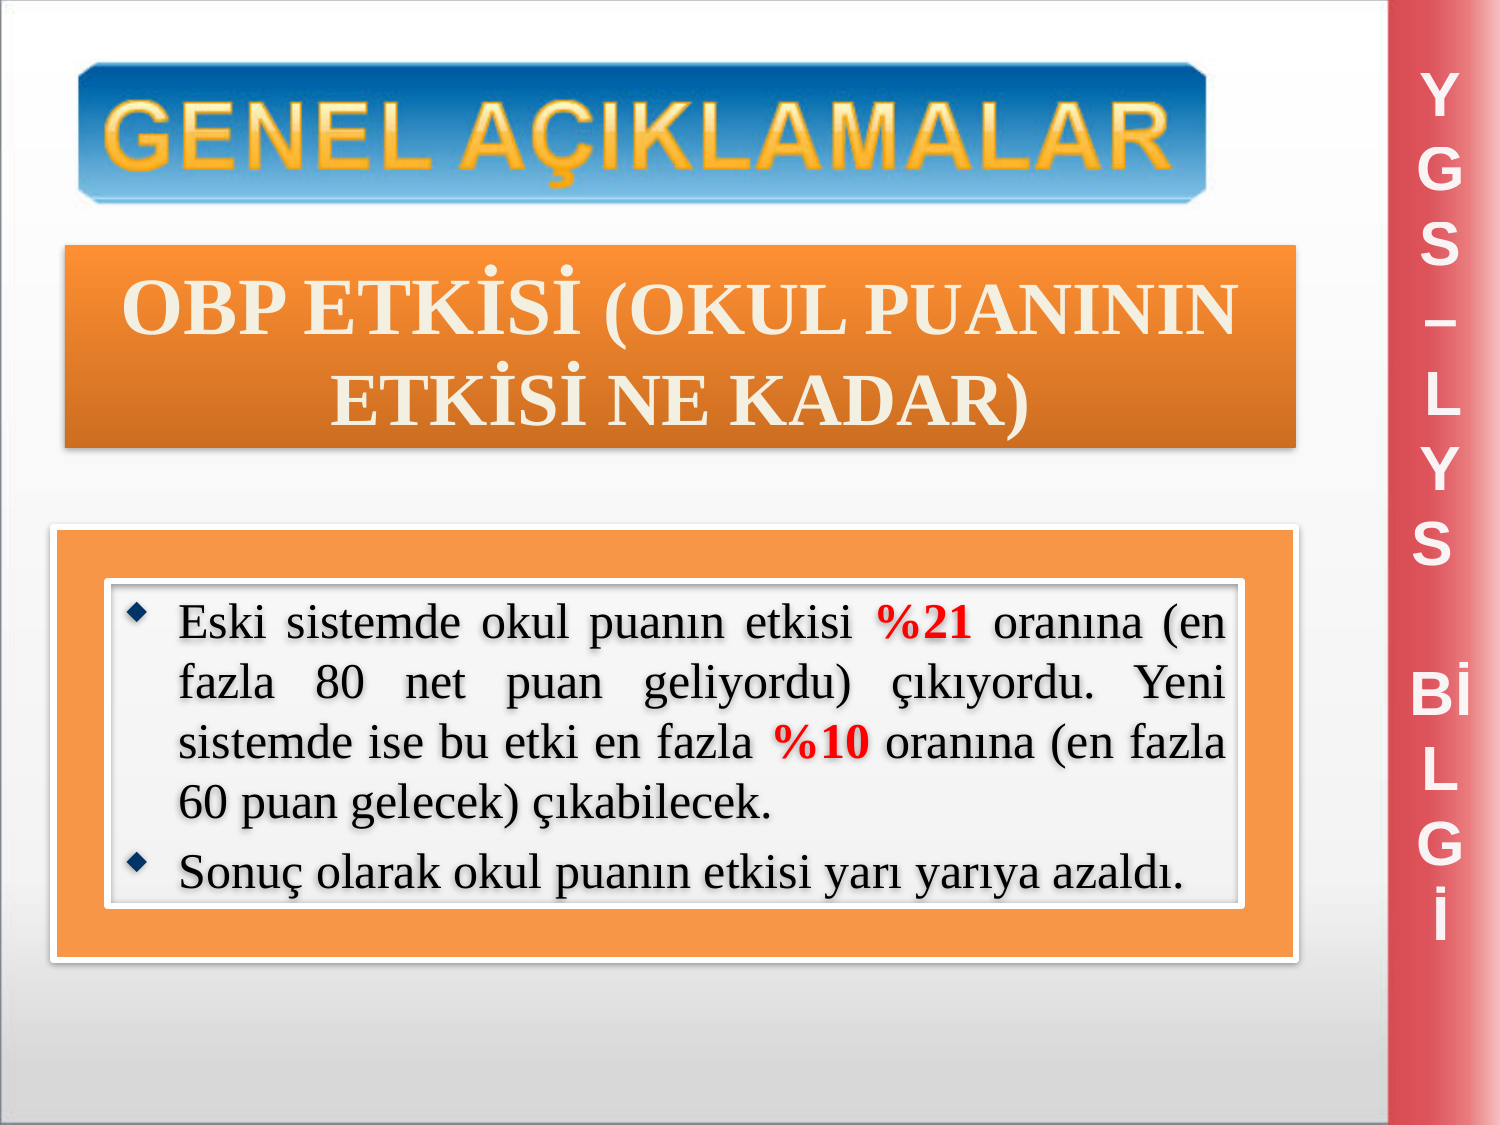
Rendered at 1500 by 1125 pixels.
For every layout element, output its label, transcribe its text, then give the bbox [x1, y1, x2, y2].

text_box OBP ETKİSİ (OKUL PUANININ ETKİSİ NE KADAR) [64, 245, 1296, 448]
text_box YGS – LYS Bİ LGİ [1394, 46, 1488, 961]
text_box Eski sistemde okul puanın etkisi %21 oranına (en fazla 80 net puan geliyordu) çıkıyordu. Yeni sistemde ise bu etki en fazla %10 oranına (en fazla 60 puan gelecek) çıkabilecek. Sonuç olarak okul puanın etkisi yarı yarıya azaldı. [50, 524, 1299, 963]
picture [0, 0, 1500, 1125]
